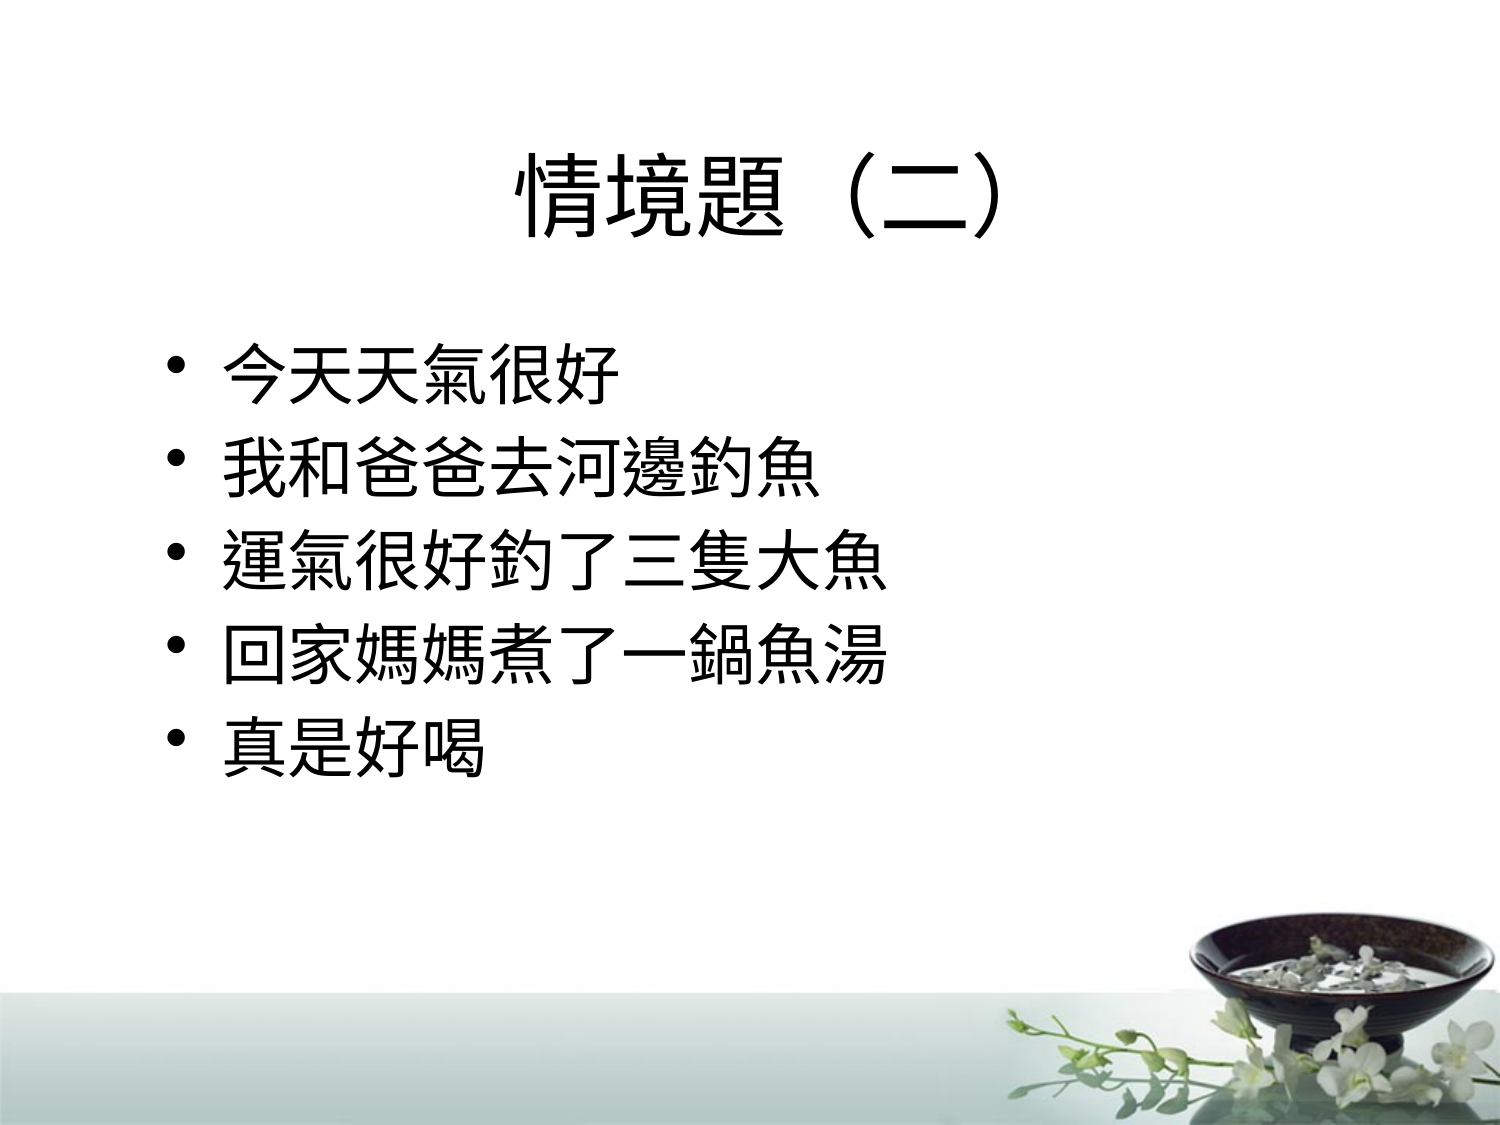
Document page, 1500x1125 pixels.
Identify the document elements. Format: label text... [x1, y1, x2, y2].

title 情境題（二） [149, 99, 1426, 288]
picture [0, 0, 1500, 1125]
list 今天天氣很好 我和爸爸去河邊釣魚 運氣很好釣了三隻大魚 回家媽媽煮了一鍋魚湯 真是好喝 [149, 324, 1426, 1001]
